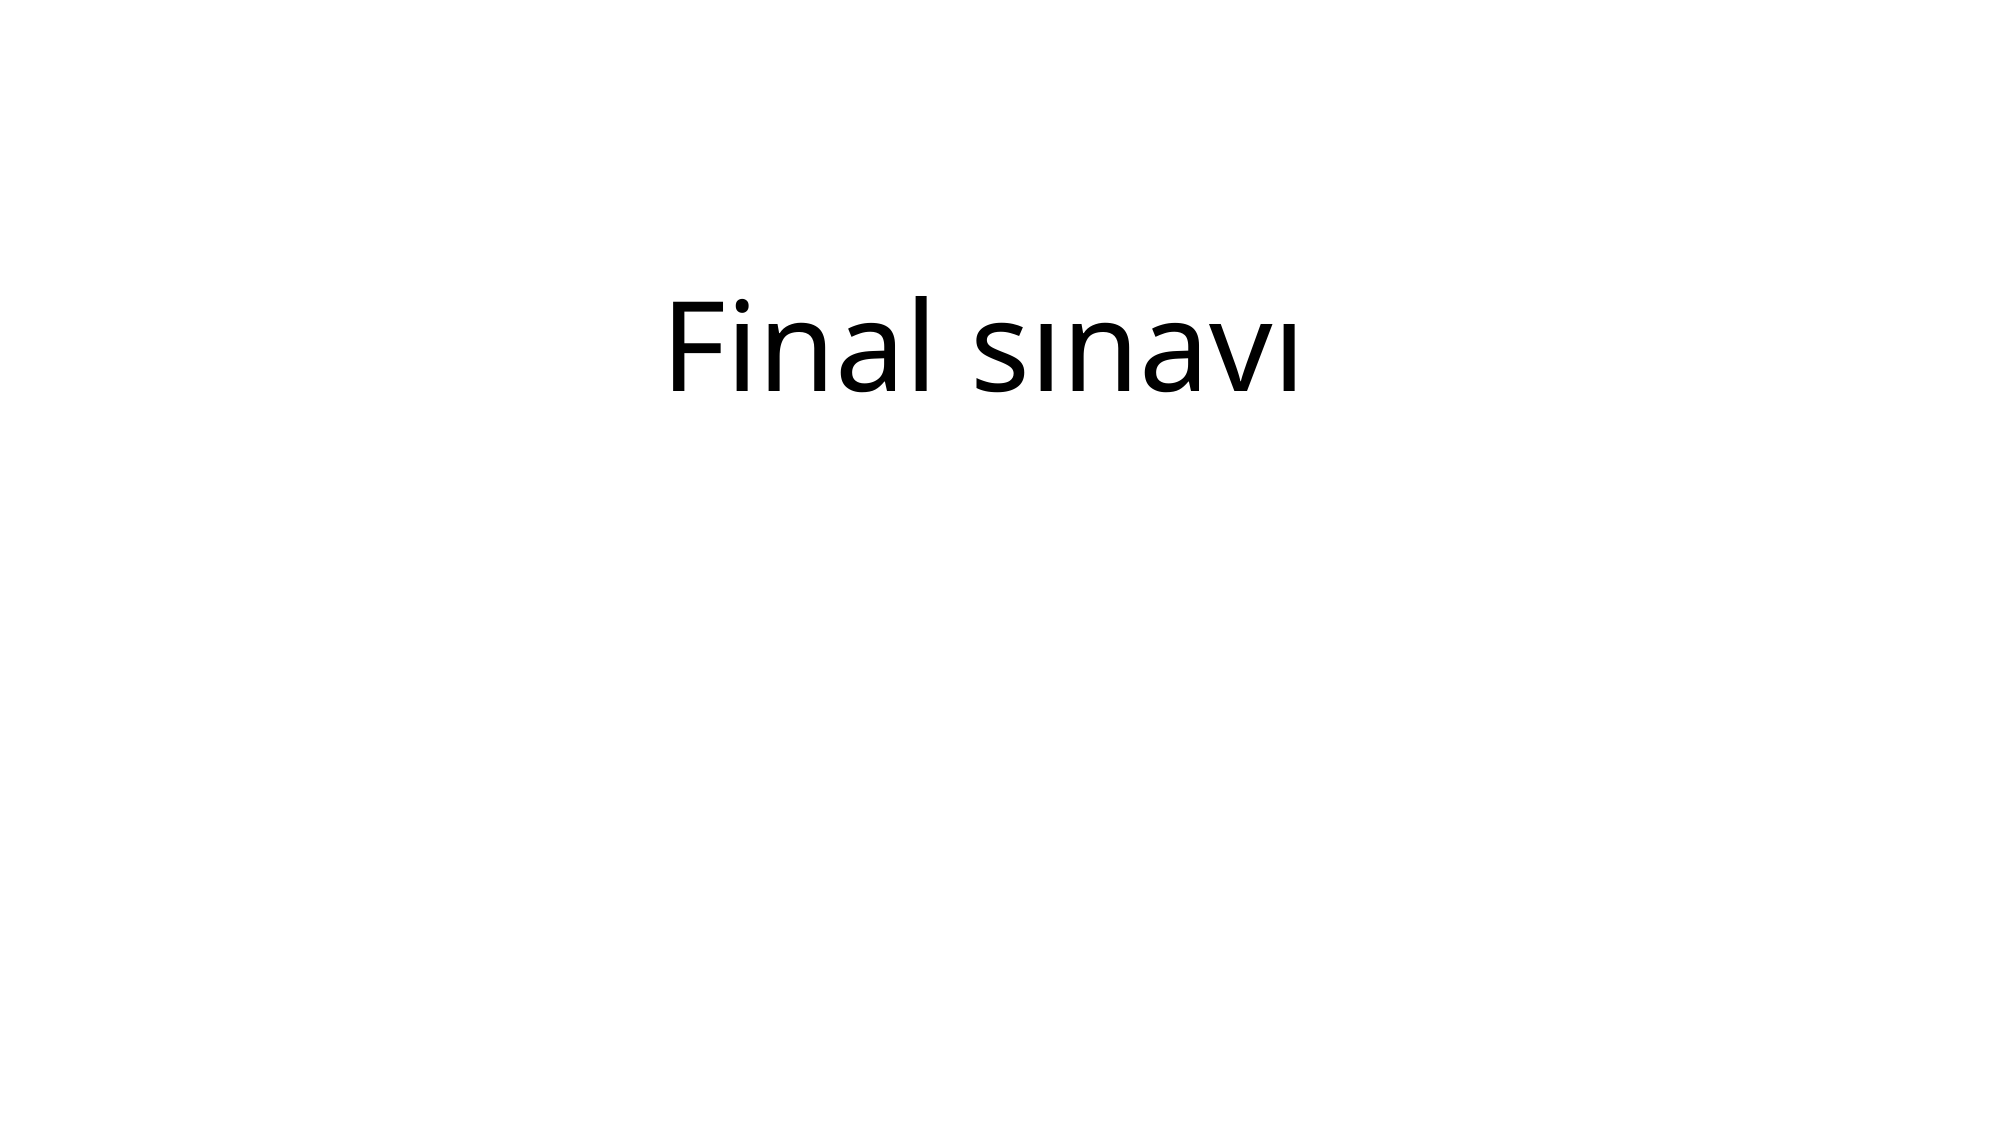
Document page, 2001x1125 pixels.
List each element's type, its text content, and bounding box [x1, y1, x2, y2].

title Final sınavı [249, 184, 1750, 576]
